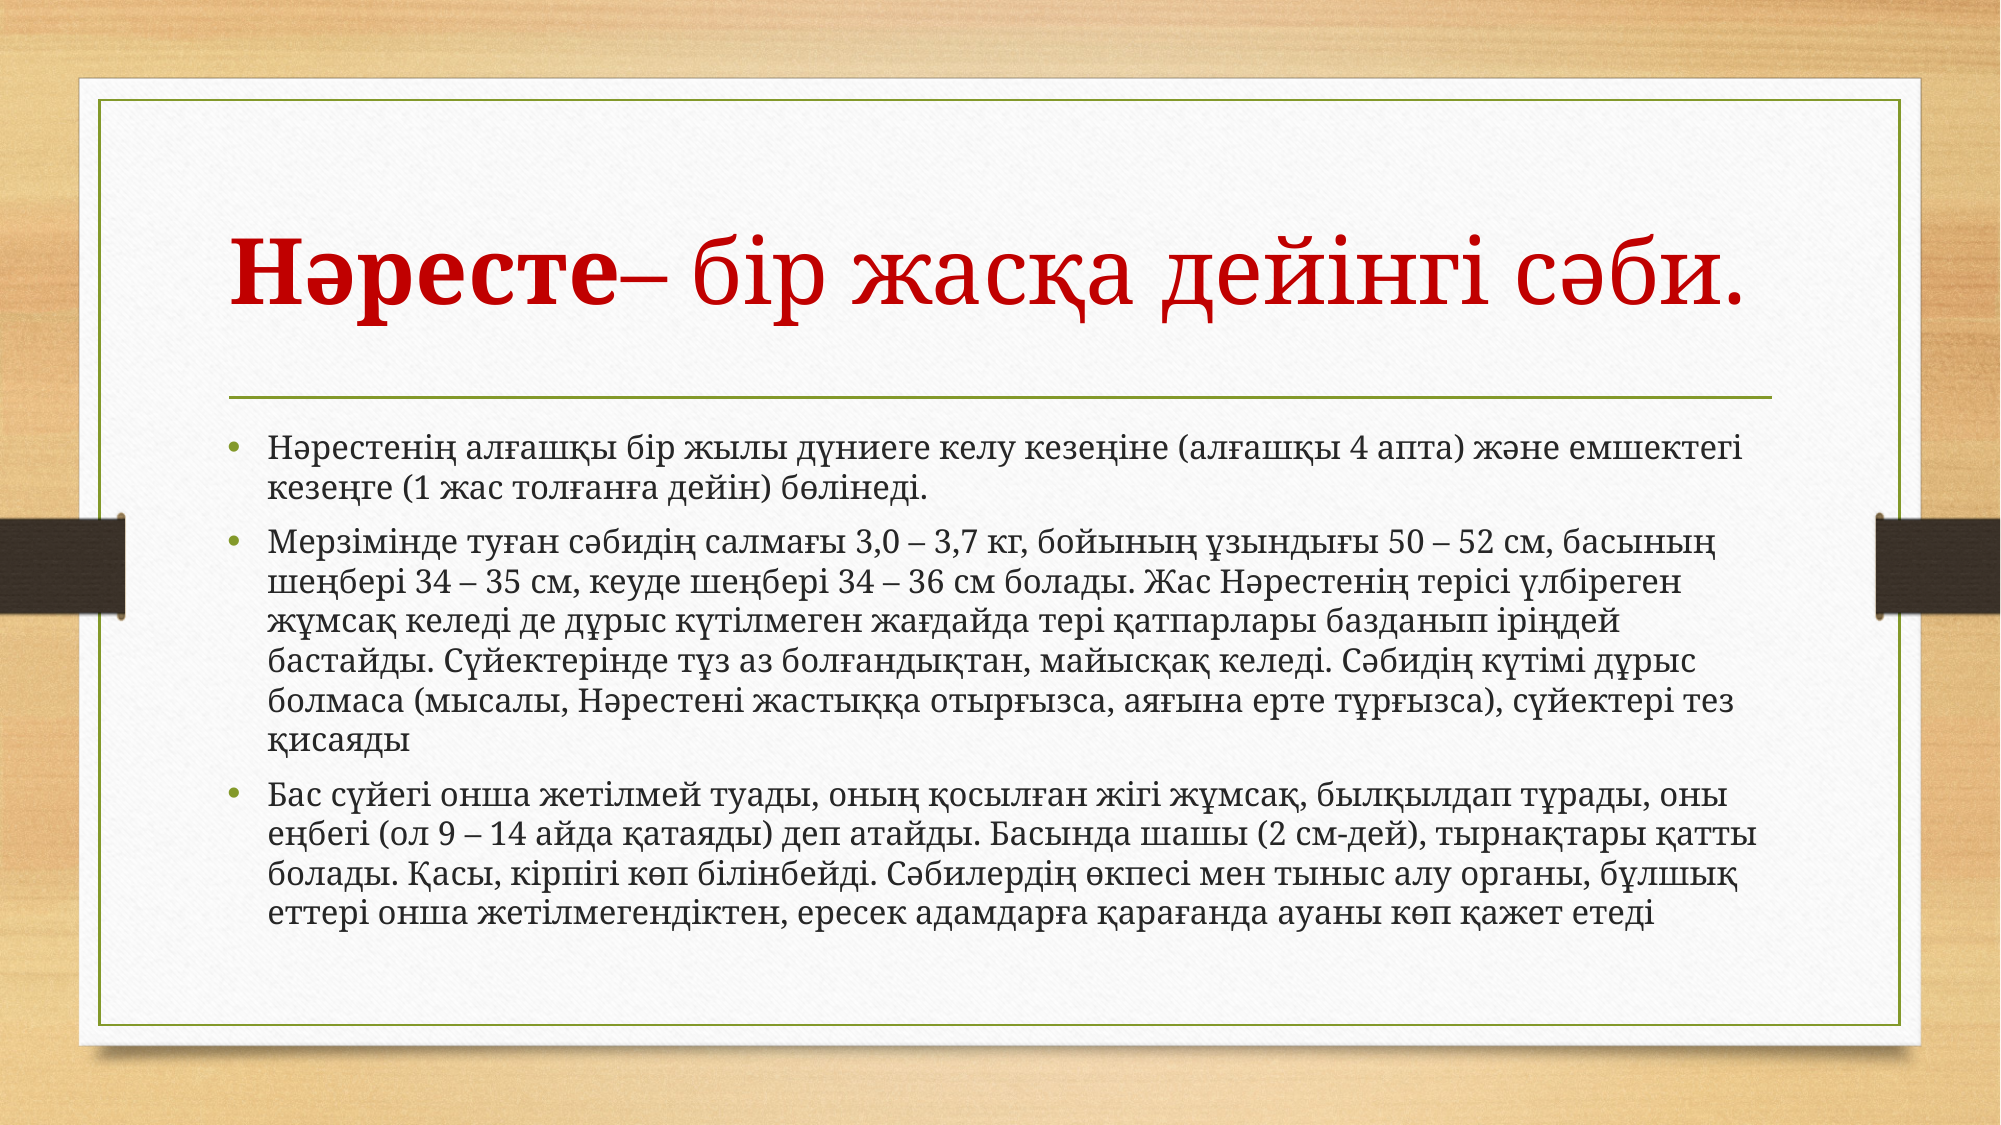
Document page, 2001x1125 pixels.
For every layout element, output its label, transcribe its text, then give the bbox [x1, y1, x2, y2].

list Нәрестенің алғашқы бір жылы дүниеге келу кезеңіне (алғашқы 4 апта) және емшектегі кезеңге (1 жас толғанға дейін) бөлінеді. Мерзімінде туған сәбидің салмағы 3,0 – 3,7 кг, бойының ұзындығы 50 – 52 см, басының шеңбері 34 – 35 см, кеуде шеңбері 34 – 36 см болады. Жас Нәрестенің терісі үлбіреген жұмсақ келеді де дұрыс күтілмеген жағдайда тері қатпарлары базданып іріңдей бастайды. Сүйектерінде тұз аз болғандықтан, майысқақ келеді. Сәбидің күтімі дұрыс болмаса (мысалы, Нәрестені жастыққа отырғызса, аяғына ерте тұрғызса), сүйектері тез қисаяды Бас сүйегі онша жетілмей туады, оның қосылған жігі жұмсақ, былқылдап тұрады, оны еңбегі (ол 9 – 14 айда қатаяды) деп атайды. Басында шашы (2 см-дей), тырнақтары қатты болады. Қасы, кірпігі көп білінбейді. Сәбилердің өкпесі мен тыныс алу органы, бұлшық еттері онша жетілмегендіктен, ересек адамдарға қарағанда ауаны көп қажет етеді [212, 419, 1788, 964]
picture [0, 0, 2001, 1125]
title Нәресте– бір жасқа дейінгі сәби. [212, 161, 1788, 375]
